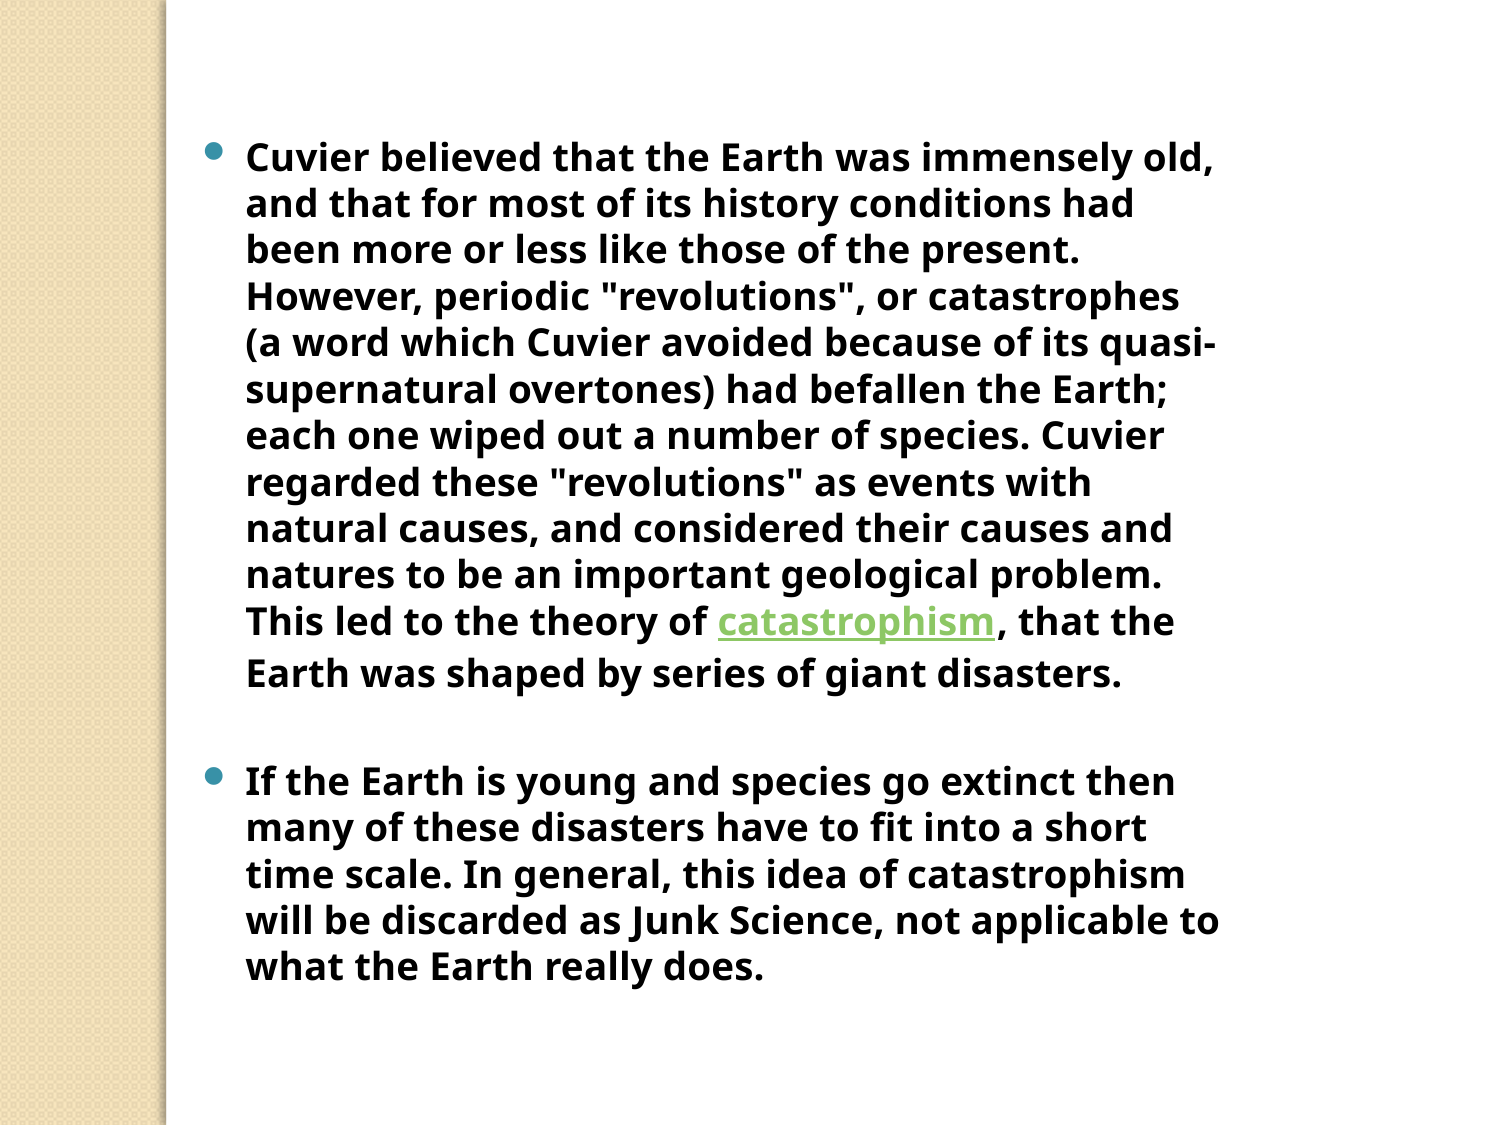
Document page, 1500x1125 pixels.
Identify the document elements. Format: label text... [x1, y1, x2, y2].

list Cuvier believed that the Earth was immensely old, and that for most of its history conditions had been more or less like those of the present. However, periodic "revolutions", or catastrophes (a word which Cuvier avoided because of its quasi-supernatural overtones) had befallen the Earth; each one wiped out a number of species. Cuvier regarded these "revolutions" as events with natural causes, and considered their causes and natures to be an important geological problem. This led to the theory of catastrophism, that the Earth was shaped by series of giant disasters. If the Earth is young and species go extinct then many of these disasters have to fit into a short time scale. In general, this idea of catastrophism will be discarded as Junk Science, not applicable to what the Earth really does. [174, 125, 1238, 1013]
